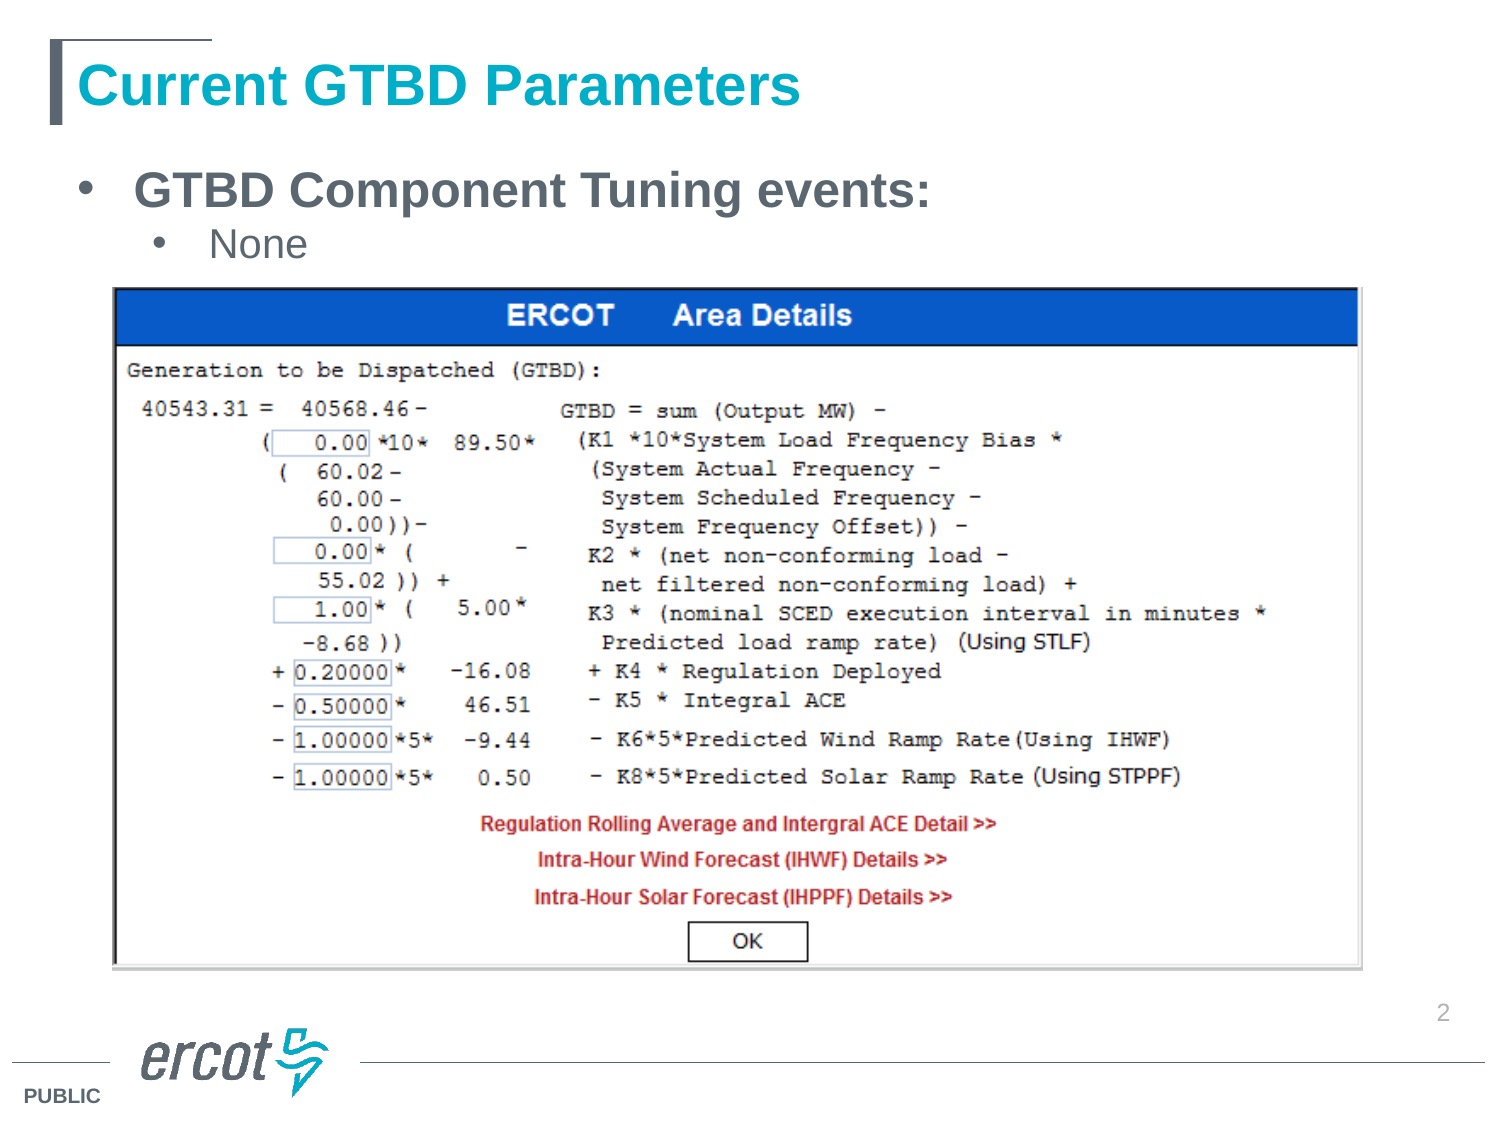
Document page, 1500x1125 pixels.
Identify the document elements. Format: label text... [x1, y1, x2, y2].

text_box GTBD Component Tuning events: None [62, 149, 1413, 325]
slide_number 2 [1400, 992, 1488, 1030]
title Current GTBD Parameters [62, 39, 1450, 125]
picture [137, 1024, 332, 1100]
picture [112, 287, 1363, 971]
